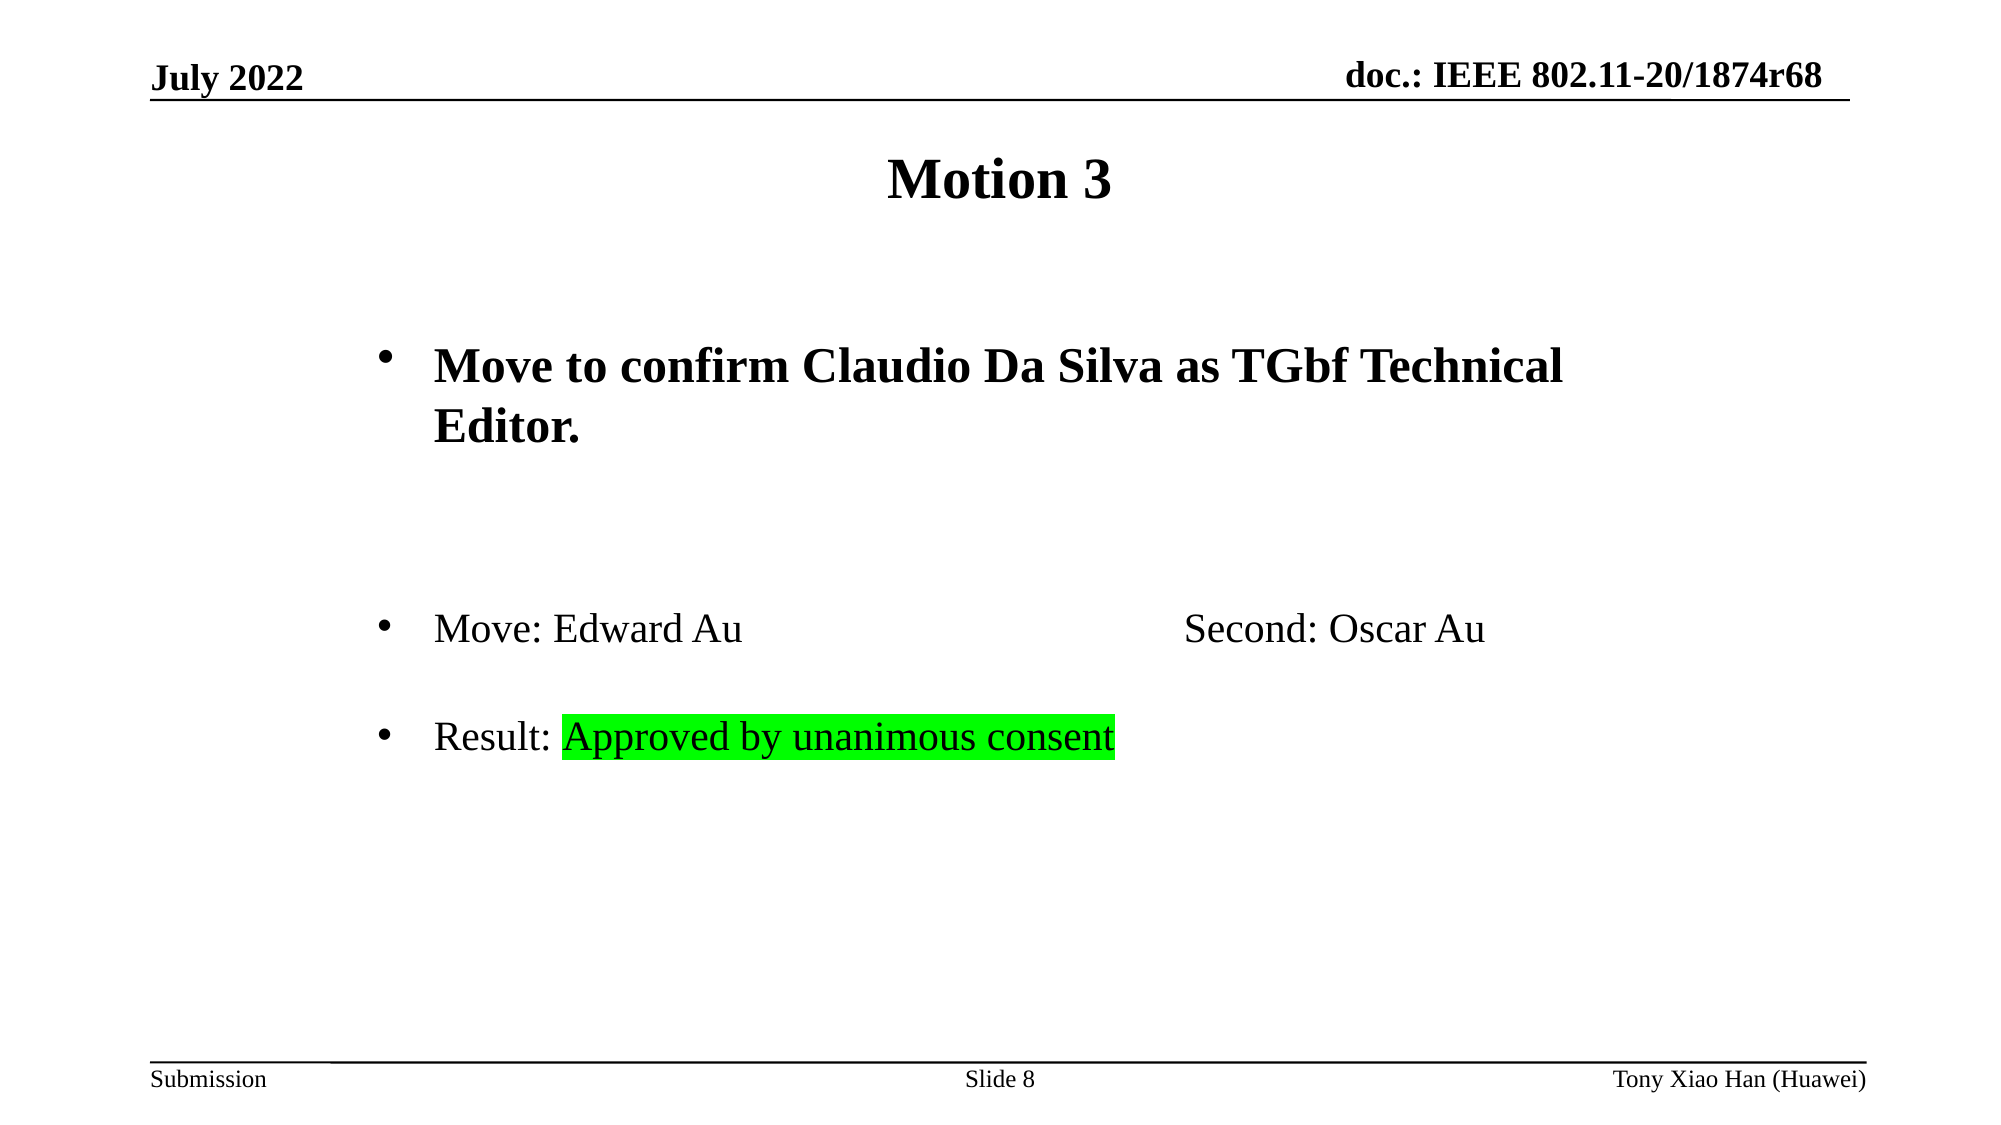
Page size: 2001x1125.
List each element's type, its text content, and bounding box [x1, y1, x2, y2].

text_box Move to confirm Claudio Da Silva as TGbf Technical Editor. Move: Edward Au Second: Oscar Au Result: Approved by unanimous consent [362, 324, 1638, 1013]
text_box Motion 3 [362, 87, 1638, 263]
